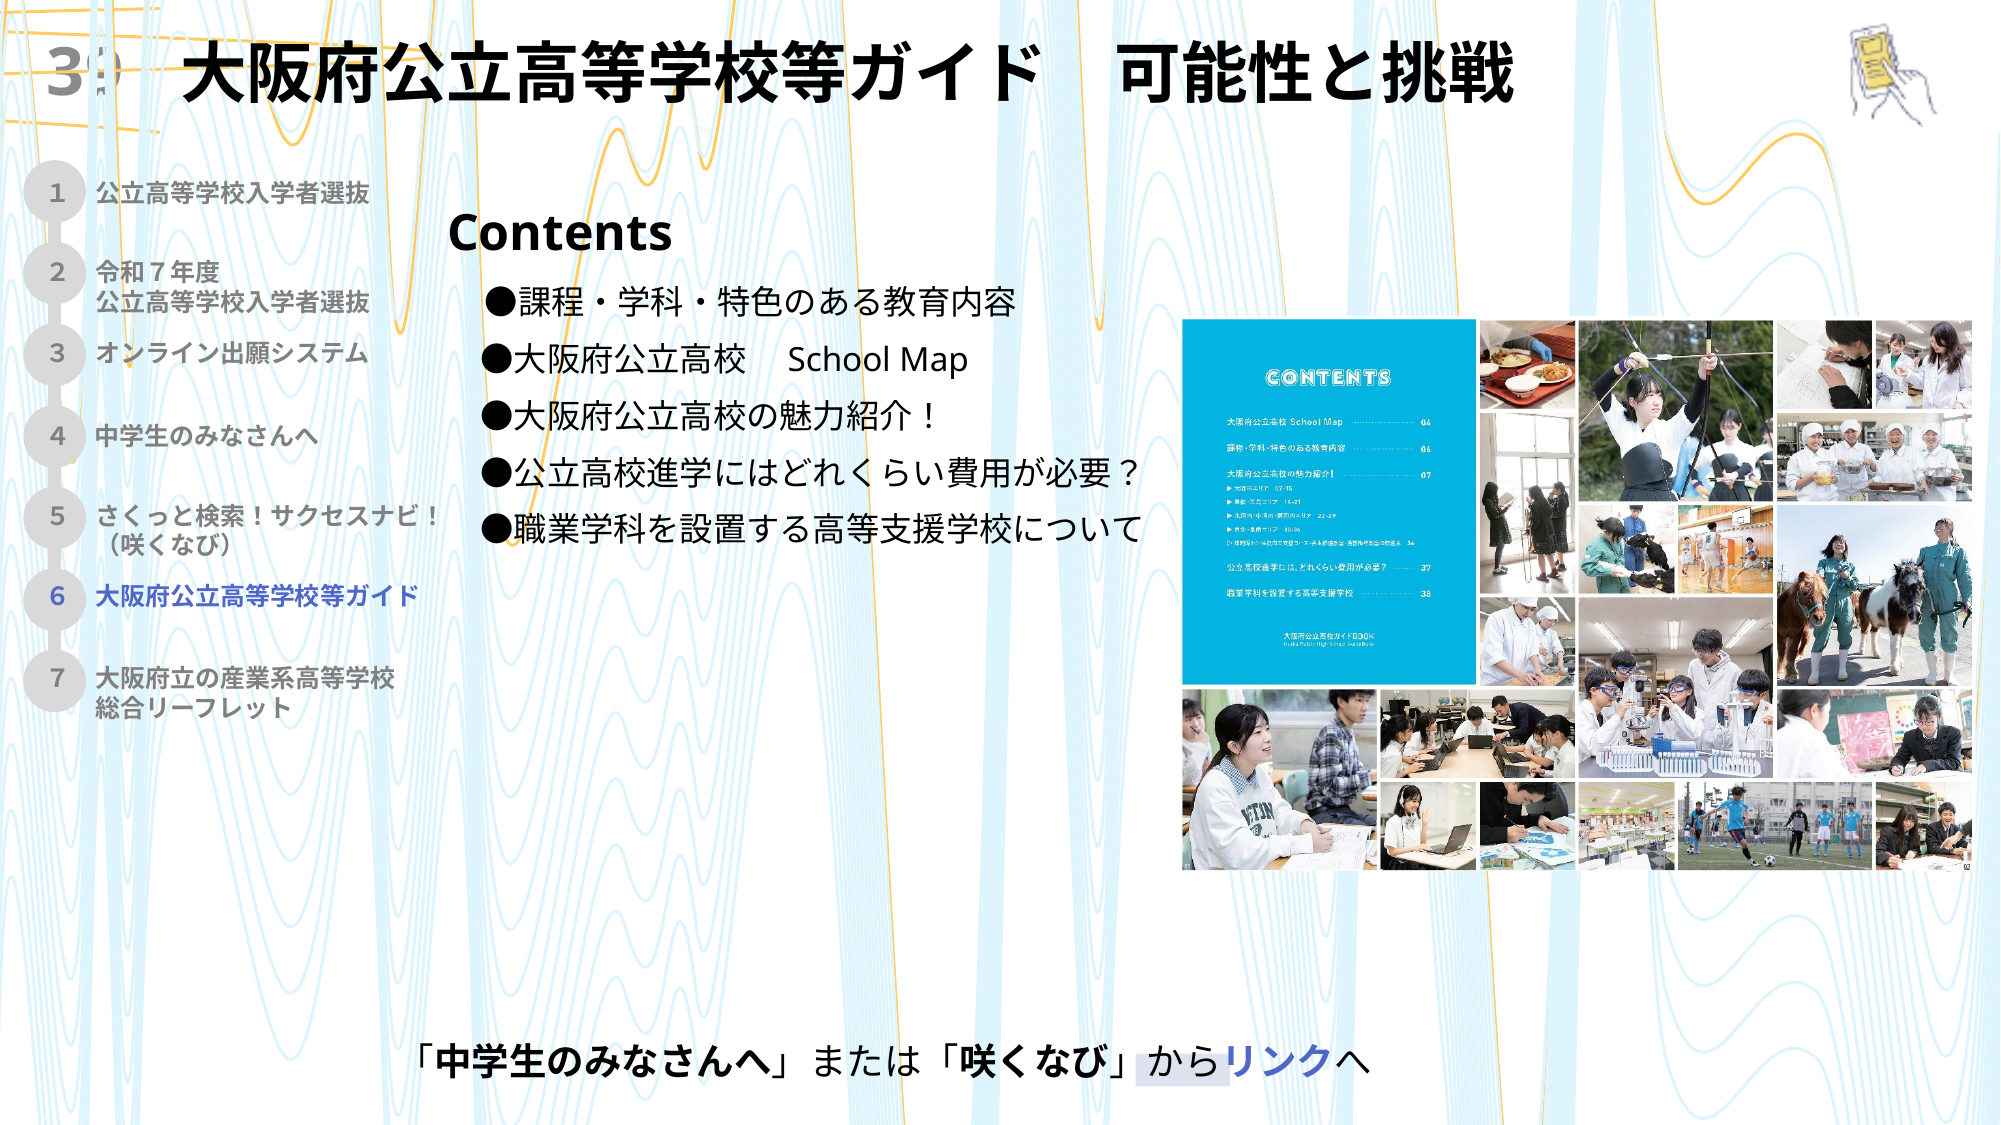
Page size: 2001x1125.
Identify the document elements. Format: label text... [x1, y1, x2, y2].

picture [1178, 316, 1976, 871]
title 大阪府公立高等学校等ガイド 可能性と挑戦 [165, 19, 1944, 132]
slide_number 39 [17, 20, 153, 127]
list Contents ●課程・学科・特色のある教育内容 ●大阪府公立高校 School Map ●大阪府公立高校の魅力紹介！ ●公立高校進学にはどれくらい費用が必要？ ●職業学科を設置する高等支援学校について [432, 199, 1253, 1038]
picture [1828, 18, 1957, 127]
text_box 「中学生のみなさんへ」または「咲くなび」からリンクへ [381, 1030, 1880, 1091]
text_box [24, 161, 463, 731]
